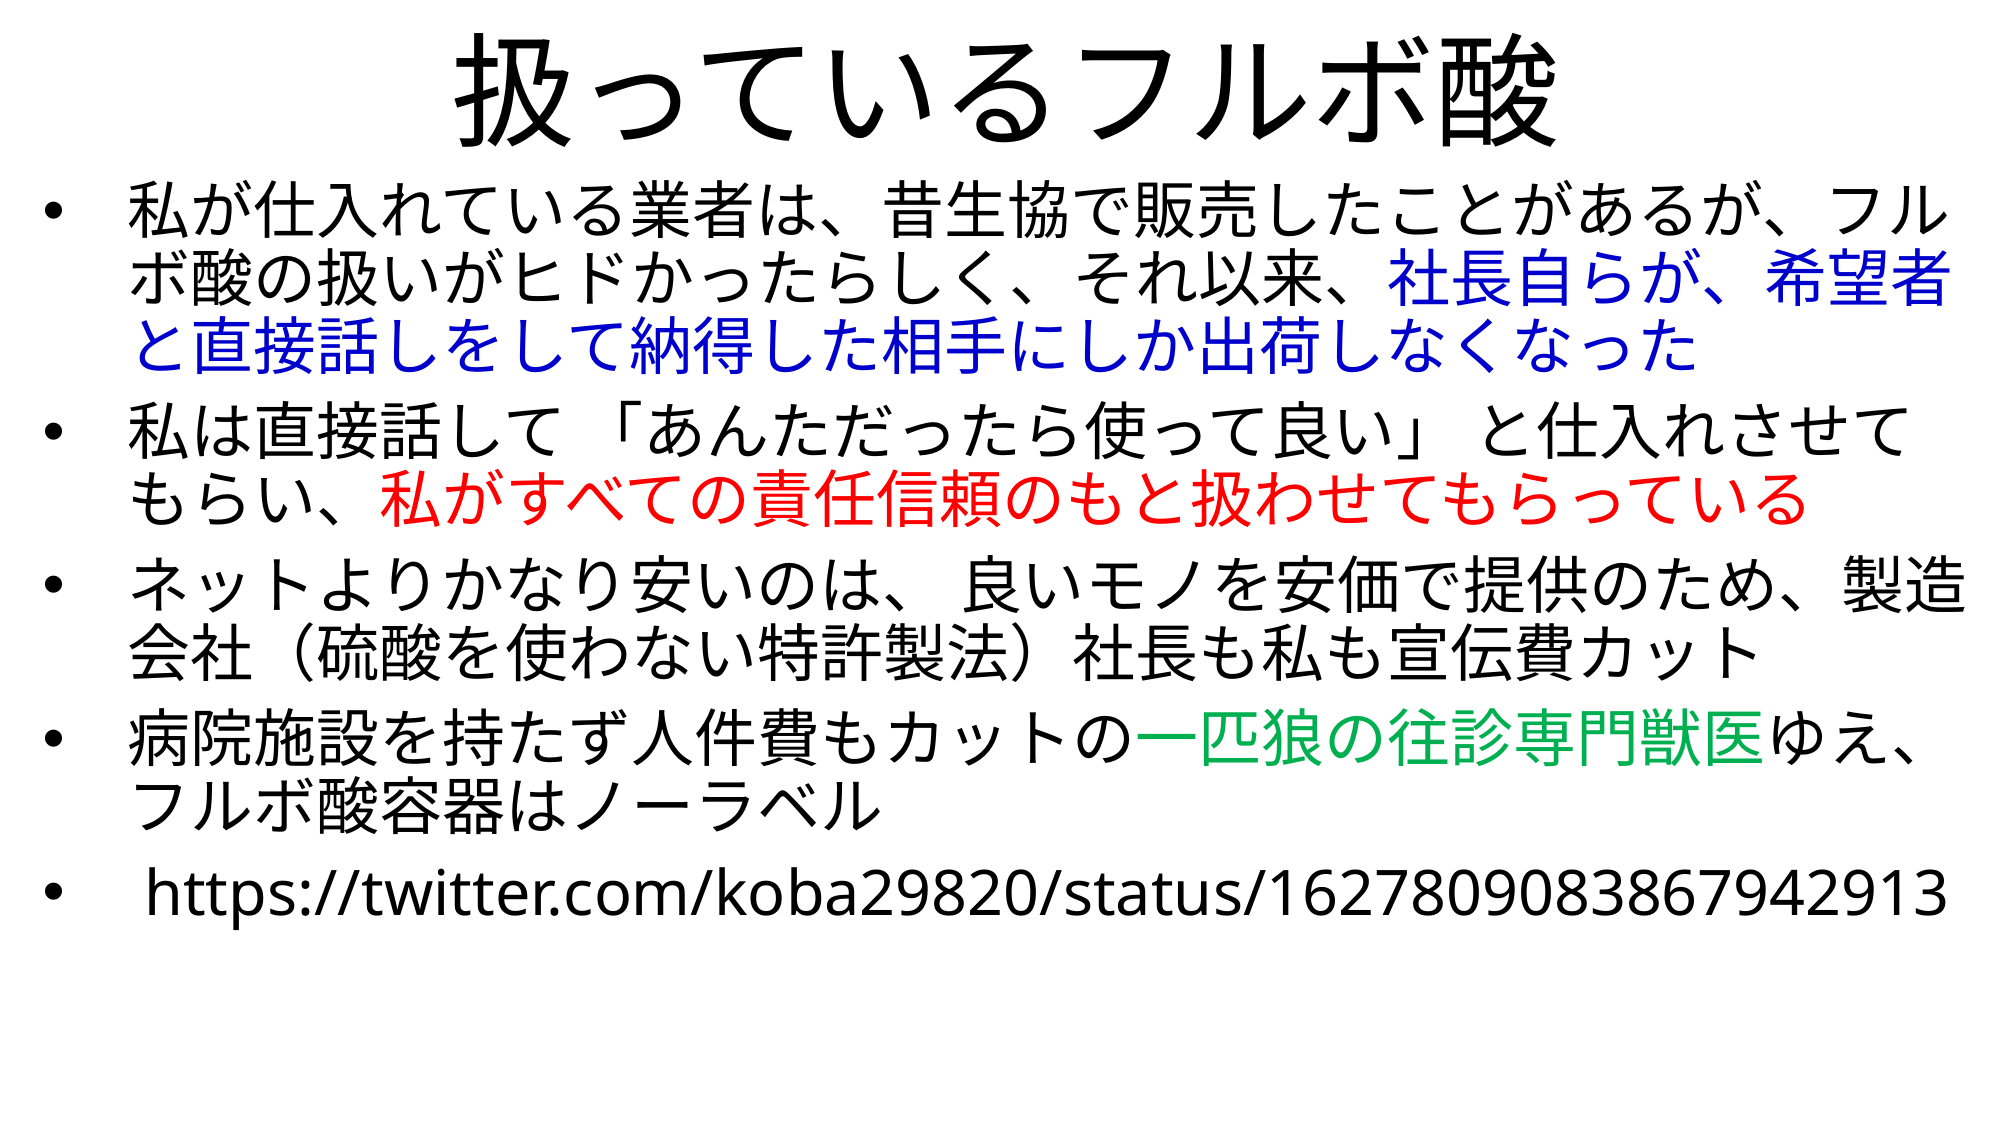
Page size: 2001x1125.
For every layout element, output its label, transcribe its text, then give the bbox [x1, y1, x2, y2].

title 扱っているフルボ酸 [27, 22, 1984, 171]
subtitle 私が仕入れている業者は、昔生協で販売したことがあるが、フルボ酸の扱いがヒドかったらしく、それ以来、社長自らが、希望者と直接話しをして納得した相手にしか出荷しなくなった 私は直接話して 「あんただったら使って良い」 と仕入れさせてもらい、私がすべての責任信頼のもと扱わせてもらっている ネットよりかなり安いのは、 良いモノを安価で提供のため、製造会社（硫酸を使わない特許製法）社長も私も宣伝費カット 病院施設を持たず人件費もカットの一匹狼の往診専門獣医ゆえ、フルボ酸容器はノーラベル https://twitter.com/koba29820/status/1627809083867942913 [27, 171, 1984, 1118]
